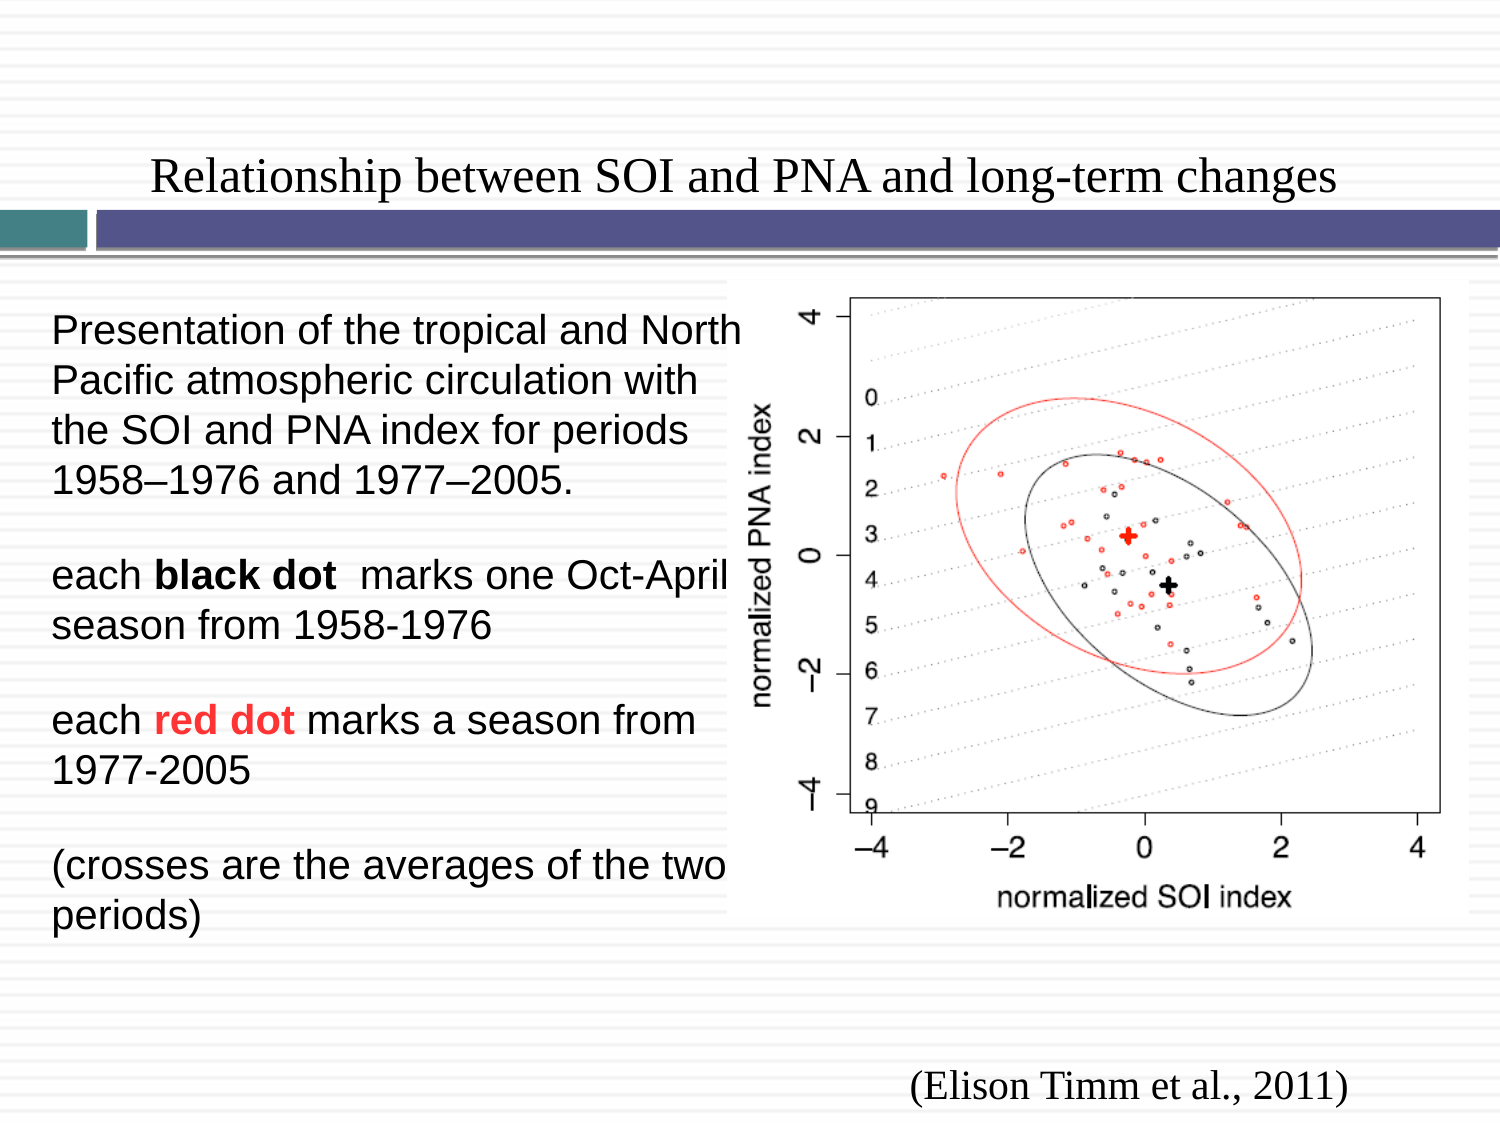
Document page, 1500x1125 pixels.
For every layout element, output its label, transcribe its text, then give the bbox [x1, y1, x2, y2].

text_box Relationship between SOI and PNA and long-term changes [135, 135, 1356, 211]
picture [0, 255, 1500, 1125]
text_box (Elison Timm et al., 2011) [894, 1050, 1368, 1115]
picture [0, 0, 1500, 202]
text_box Presentation of the tropical and North Pacific atmospheric circulation with the SOI and PNA index for periods 1958–1976 and 1977–2005. each black dot marks one Oct-April season from 1958-1976 each red dot marks a season from 1977-2005 (crosses are the averages of the two periods) [36, 295, 772, 1125]
